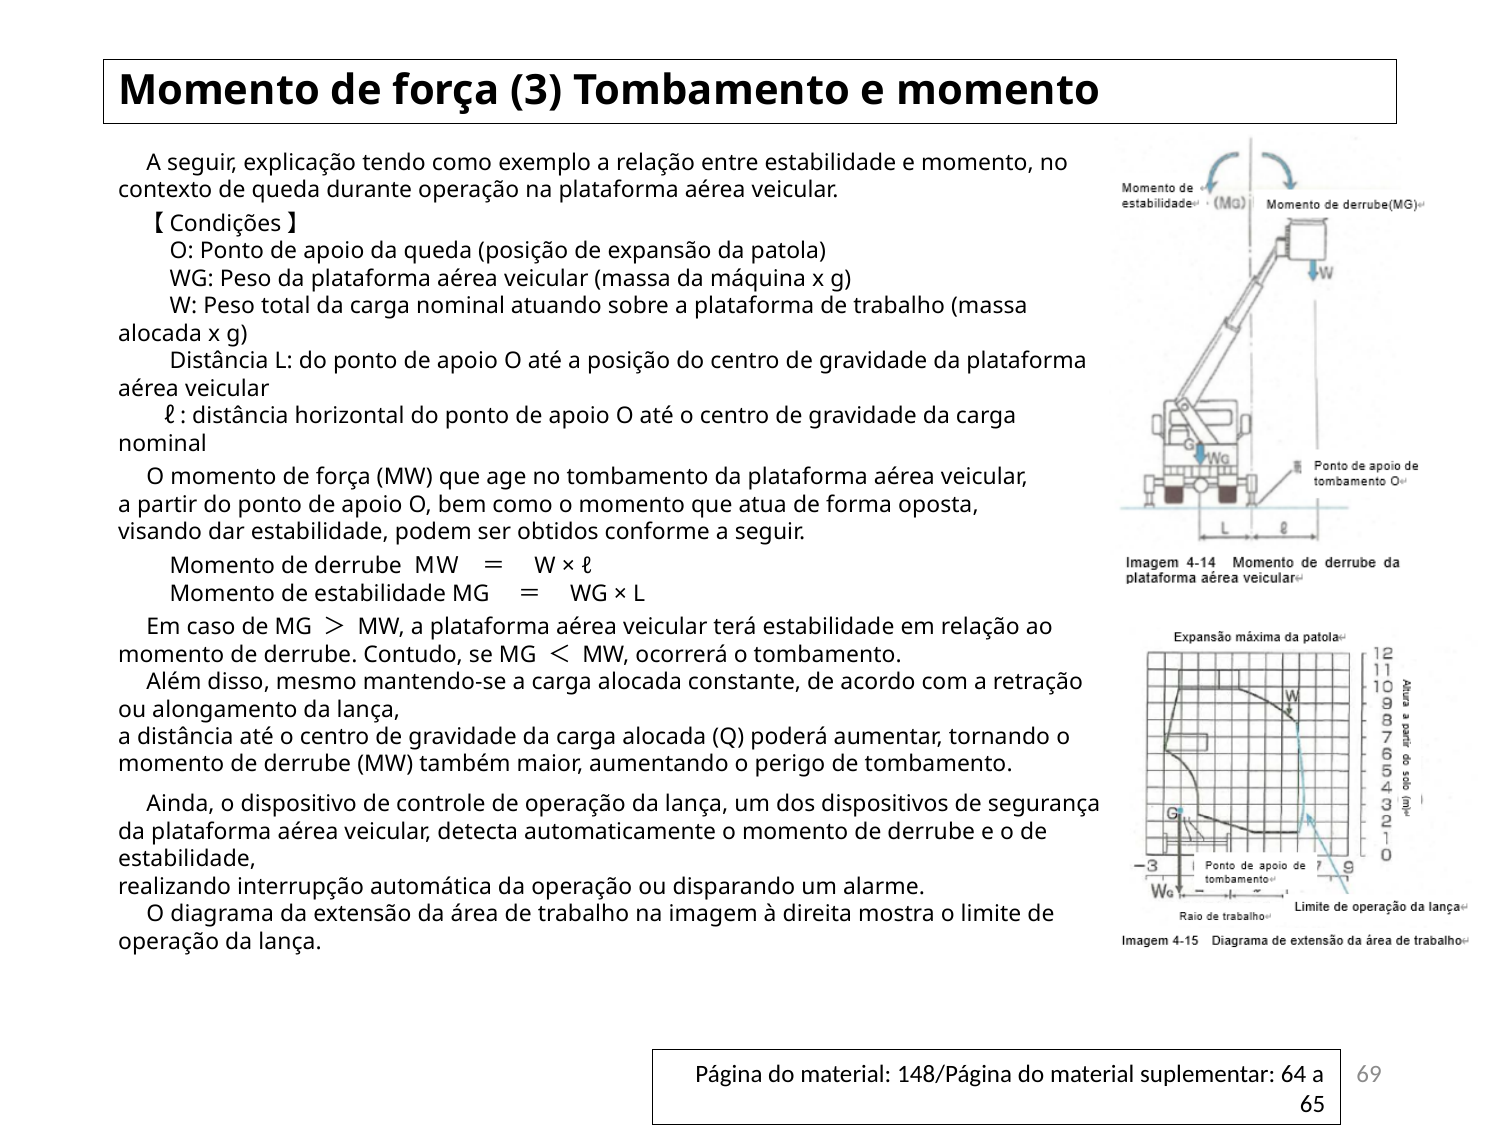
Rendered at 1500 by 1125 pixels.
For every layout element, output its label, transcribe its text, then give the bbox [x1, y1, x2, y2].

picture [1114, 612, 1481, 955]
title Momento de força (3) Tombamento e momento [103, 59, 1397, 124]
text_box A seguir, explicação tendo como exemplo a relação entre estabilidade e momento, no contexto de queda durante operação na plataforma aérea veicular. 【Condições】 O: Ponto de apoio da queda (posição de expansão da patola) WG: Peso da plataforma aérea veicular (massa da máquina x g) W: Peso total da carga nominal atuando sobre a plataforma de trabalho (massa alocada x g) Distância L: do ponto de apoio O até a posição do centro de gravidade da plataforma aérea veicular ℓ: distância horizontal do ponto de apoio O até o centro de gravidade da carga nominal O momento de força (MW) que age no tombamento da plataforma aérea veicular, a partir do ponto de apoio O, bem como o momento que atua de forma oposta, visando dar estabilidade, podem ser obtidos conforme a seguir. Momento de derrube ＭＷ ＝ W × ℓ Momento de estabilidade MG ＝ WG × L Em caso de MG ＞ MW, a plataforma aérea veicular terá estabilidade em relação ao momento de derrube. Contudo, se MG ＜ MW, ocorrerá o tombamento. Além disso, mesmo mantendo-se a carga alocada constante, de acordo com a retração ou alongamento da lança, a distância até o centro de gravidade da carga alocada (Q) poderá aumentar, tornando o momento de derrube (MW) também maior, aumentando o perigo de tombamento. Ainda, o dispositivo de controle de operação da lança, um dos dispositivos de segurança da plataforma aérea veicular, detecta automaticamente o momento de derrube e o de estabilidade, realizando interrupção automática da operação ou disparando um alarme. O diagrama da extensão da área de trabalho na imagem à direita mostra o limite de operação da lança. [103, 139, 1123, 767]
slide_number 69 [1059, 1042, 1397, 1103]
text_box Página do material: 148/Página do material suplementar: 64 a 65 [652, 1049, 1341, 1125]
picture [1103, 132, 1436, 593]
